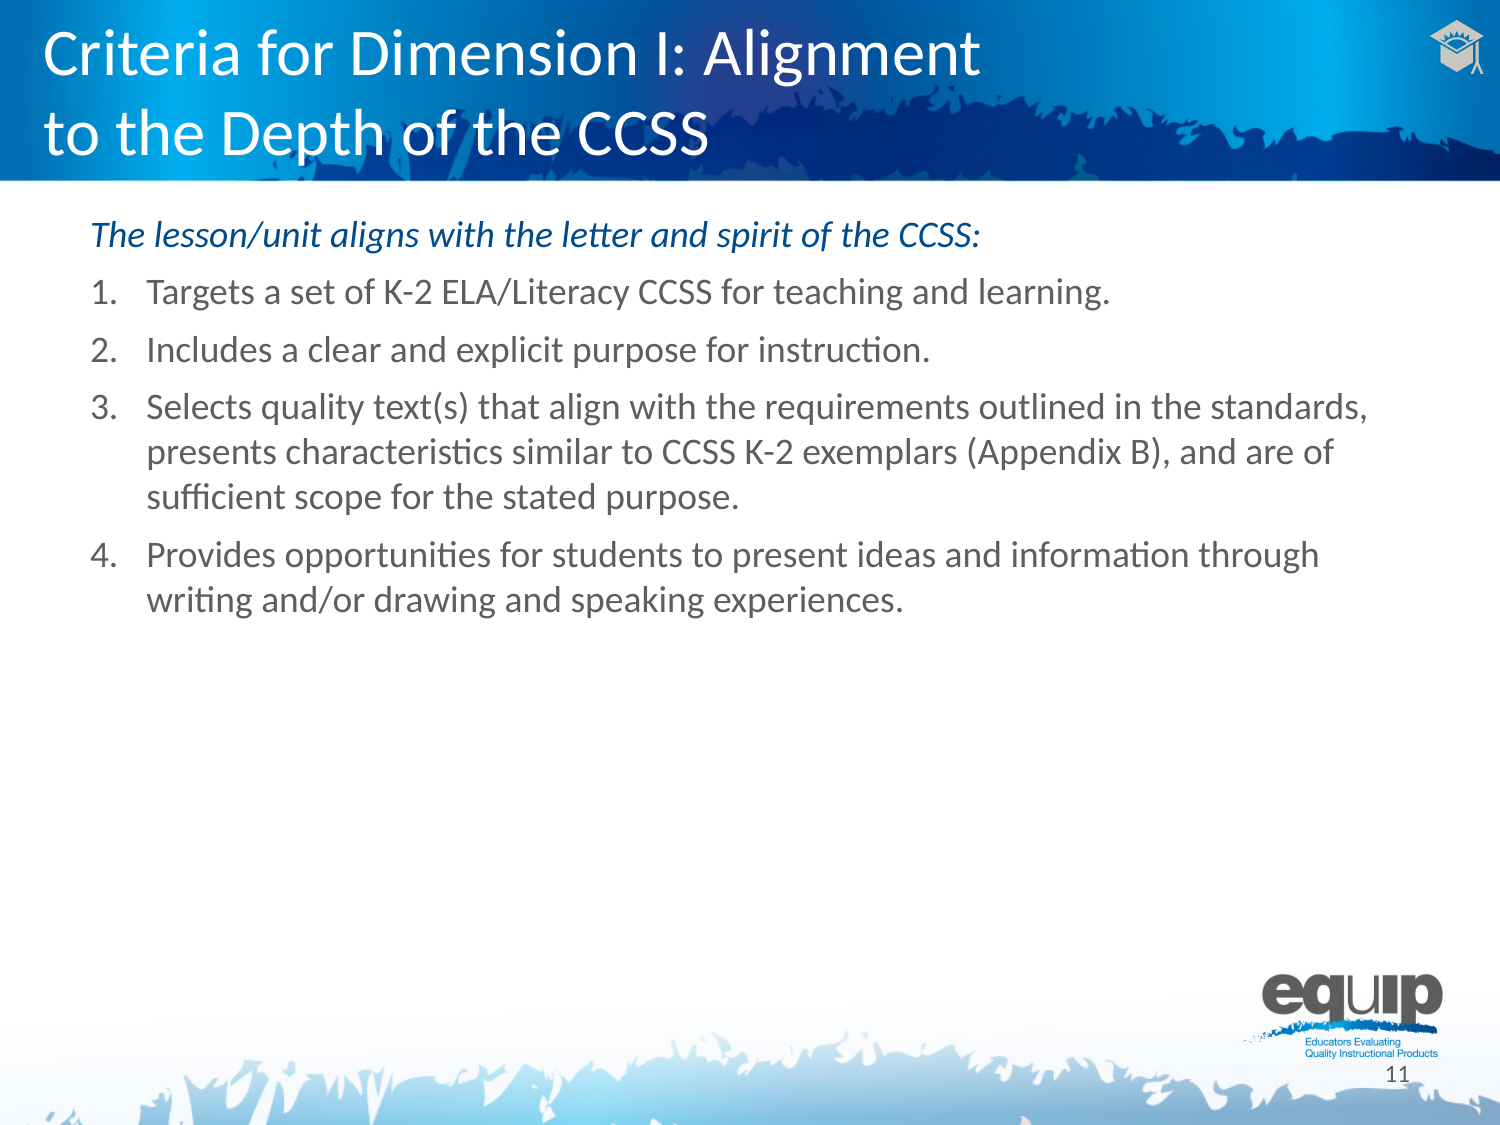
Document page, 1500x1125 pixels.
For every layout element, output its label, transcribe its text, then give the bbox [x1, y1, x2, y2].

slide_number 11 [1074, 1042, 1425, 1103]
list The lesson/unit aligns with the letter and spirit of the CCSS: Targets a set of K-2 ELA/Literacy CCSS for teaching and learning. Includes a clear and explicit purpose for instruction. Selects quality text(s) that align with the requirements outlined in the standards, presents characteristics similar to CCSS K-2 exemplars (Appendix B), and are of sufficient scope for the stated purpose. Provides opportunities for students to present ideas and information through writing and/or drawing and speaking experiences. [75, 202, 1396, 930]
picture [0, 0, 1500, 1125]
title Criteria for Dimension I: Alignment to the Depth of the CCSS [0, 1, 1350, 189]
